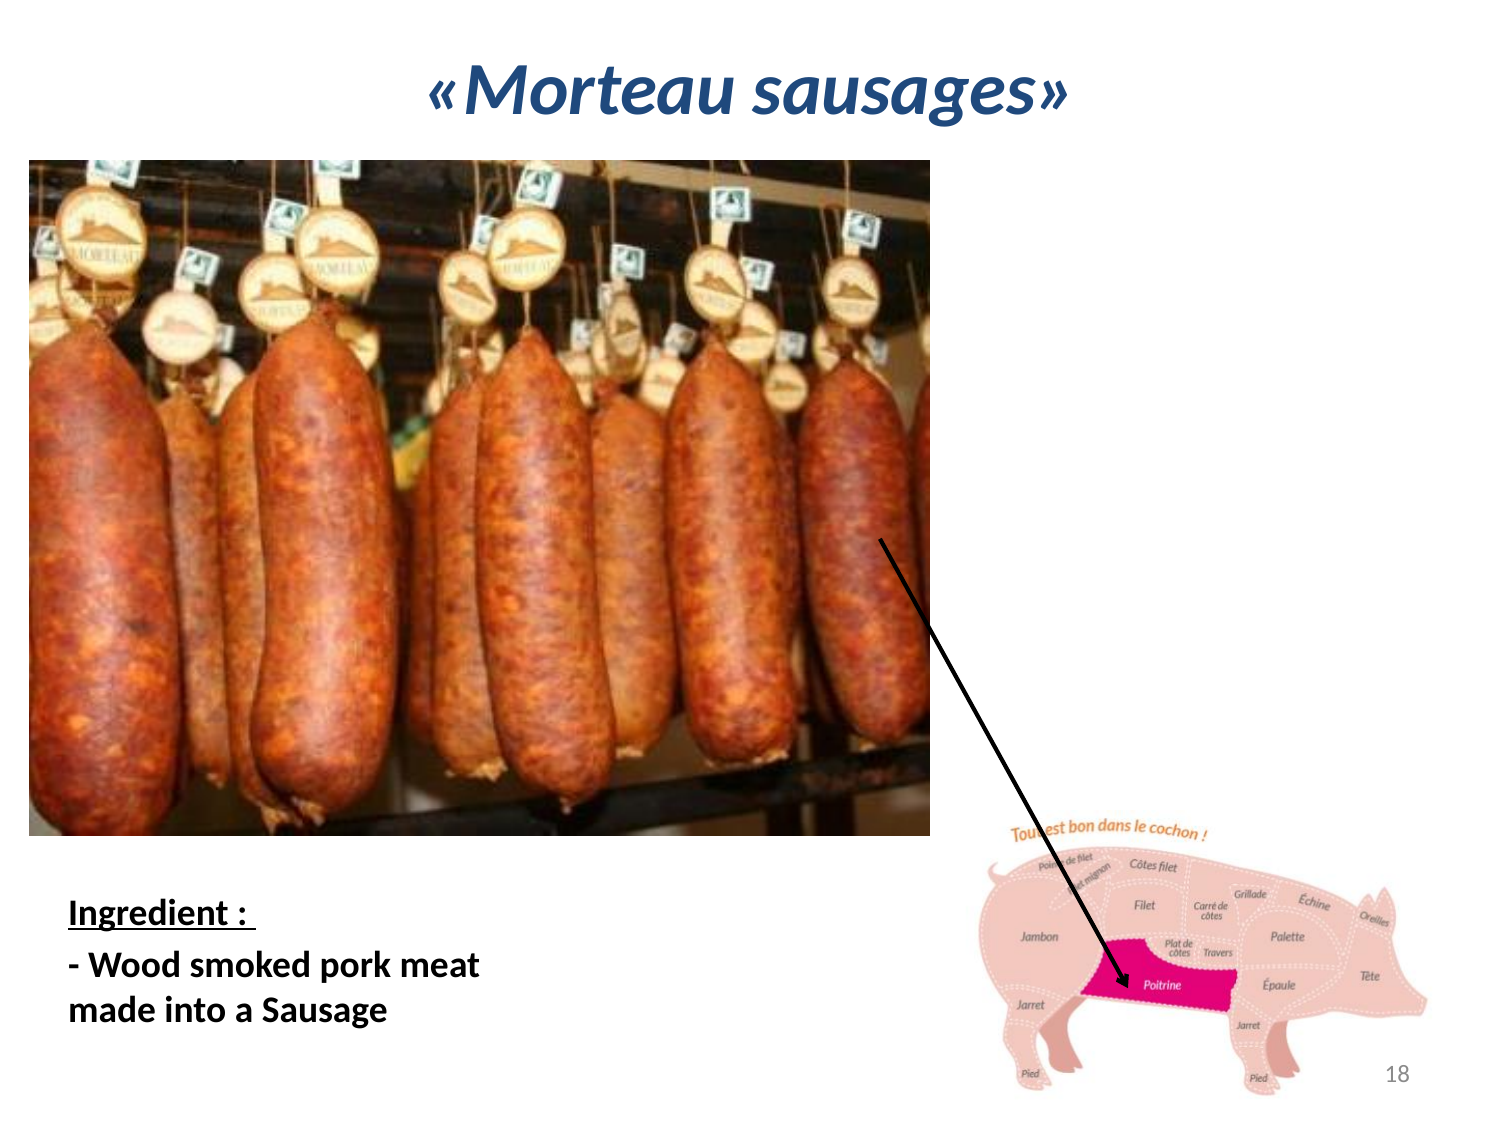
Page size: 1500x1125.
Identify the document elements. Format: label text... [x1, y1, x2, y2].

text_box «Morteau sausages» [253, 42, 1247, 138]
picture [950, 810, 1455, 1107]
picture [29, 160, 930, 837]
list Ingredient : - Wood smoked pork meat made into a Sausage [52, 880, 550, 1071]
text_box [879, 538, 1129, 989]
